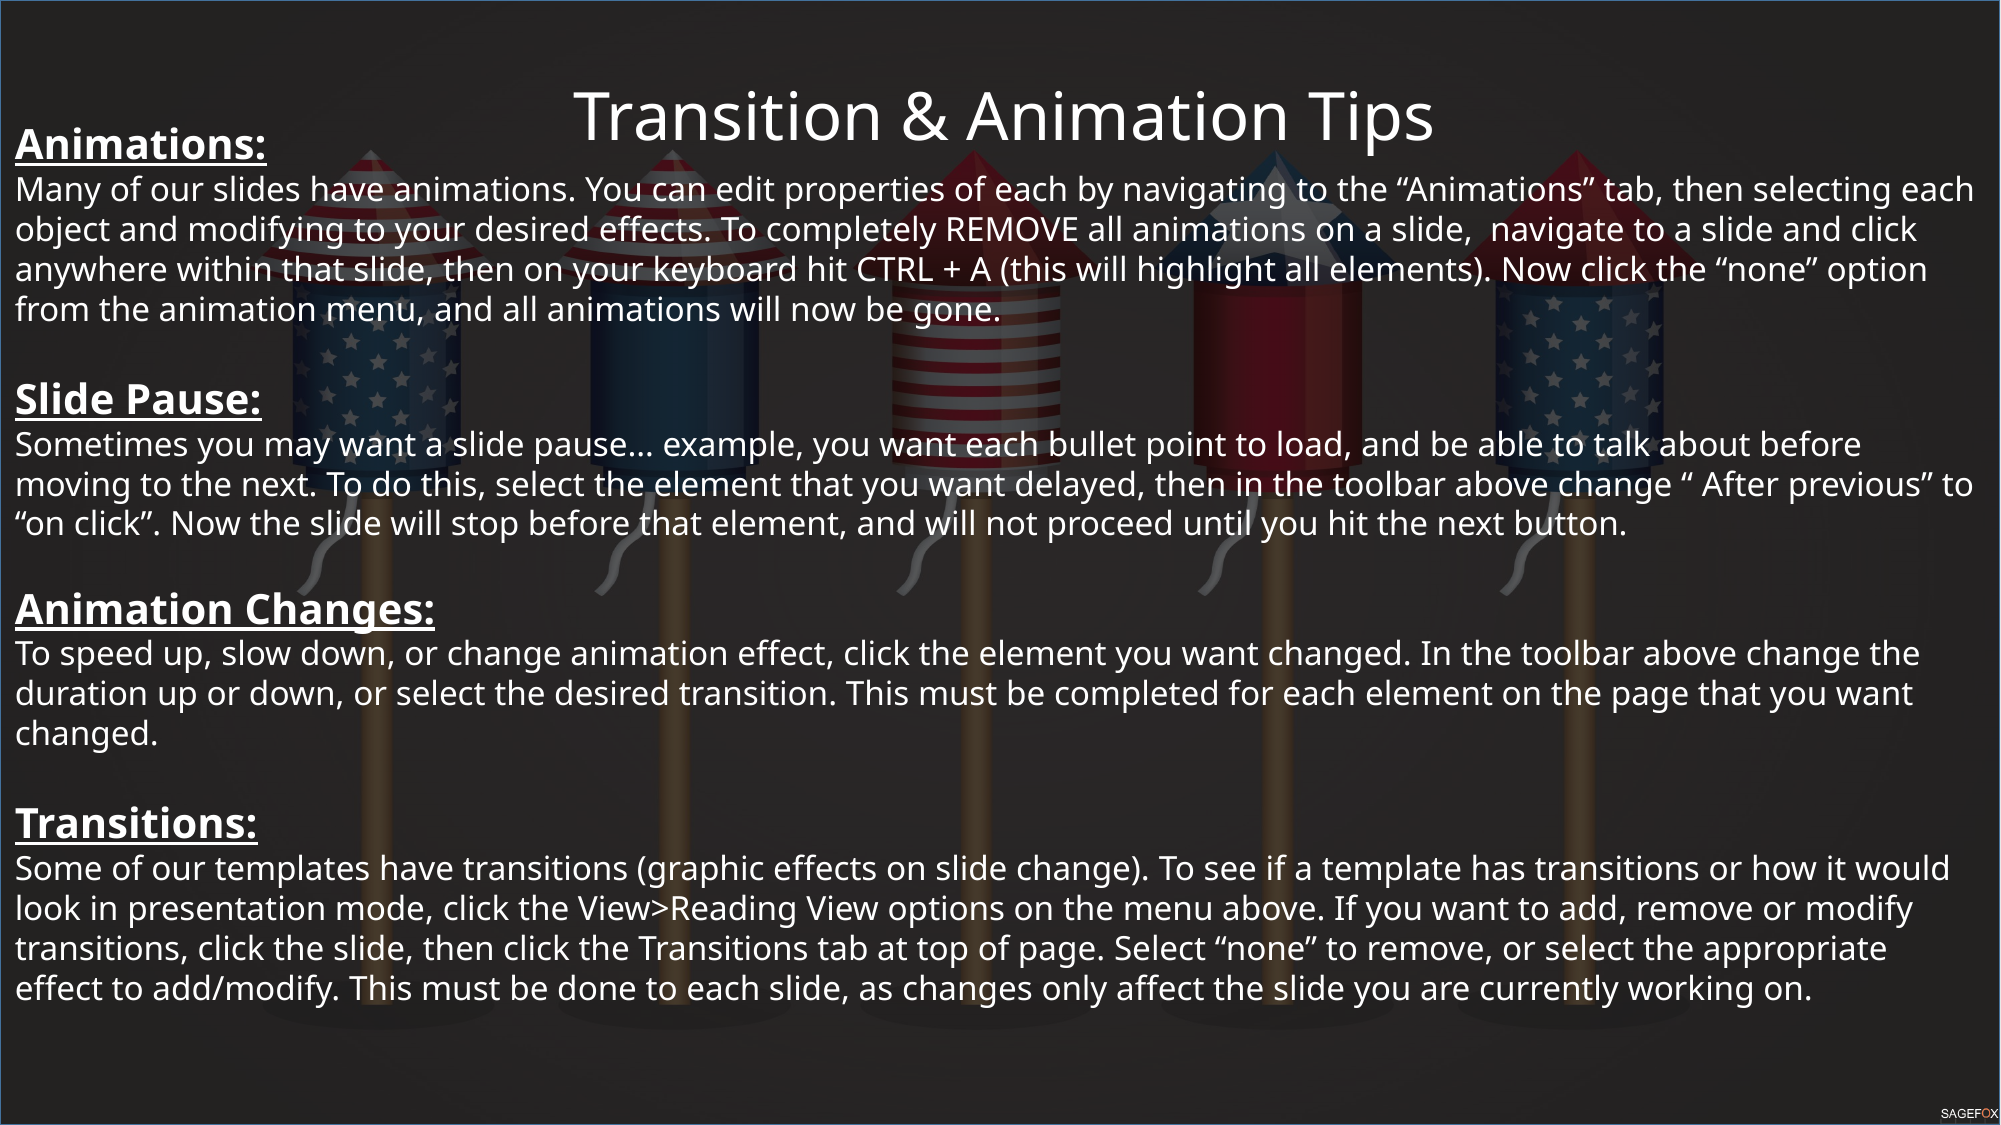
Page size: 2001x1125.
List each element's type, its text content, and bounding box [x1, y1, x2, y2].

title Transition & Animation Tips [477, 59, 1532, 177]
text_box Animations: Many of our slides have animations. You can edit properties of each by navigating to the “Animations” tab, then selecting each object and modifying to your desired effects. To completely REMOVE all animations on a slide, navigate to a slide and click anywhere within that slide, then on your keyboard hit CTRL + A (this will highlight all elements). Now click the “none” option from the animation menu, and all animations will now be gone. Slide Pause: Sometimes you may want a slide pause… example, you want each bullet point to load, and be able to talk about before moving to the next. To do this, select the element that you want delayed, then in the toolbar above change “ After previous” to “on click”. Now the slide will stop before that element, and will not proceed until you hit the next button. Animation Changes: To speed up, slow down, or change animation effect, click the element you want changed. In the toolbar above change the duration up or down, or select the desired transition. This must be completed for each element on the page that you want changed. Transitions: Some of our templates have transitions (graphic effects on slide change). To see if a template has transitions or how it would look in presentation mode, click the View>Reading View options on the menu above. If you want to add, remove or modify transitions, click the slide, then click the Transitions tab at top of page. Select “none” to remove, or select the appropriate effect to add/modify. This must be done to each slide, as changes only affect the slide you are currently working on. [0, 0, 2000, 1125]
